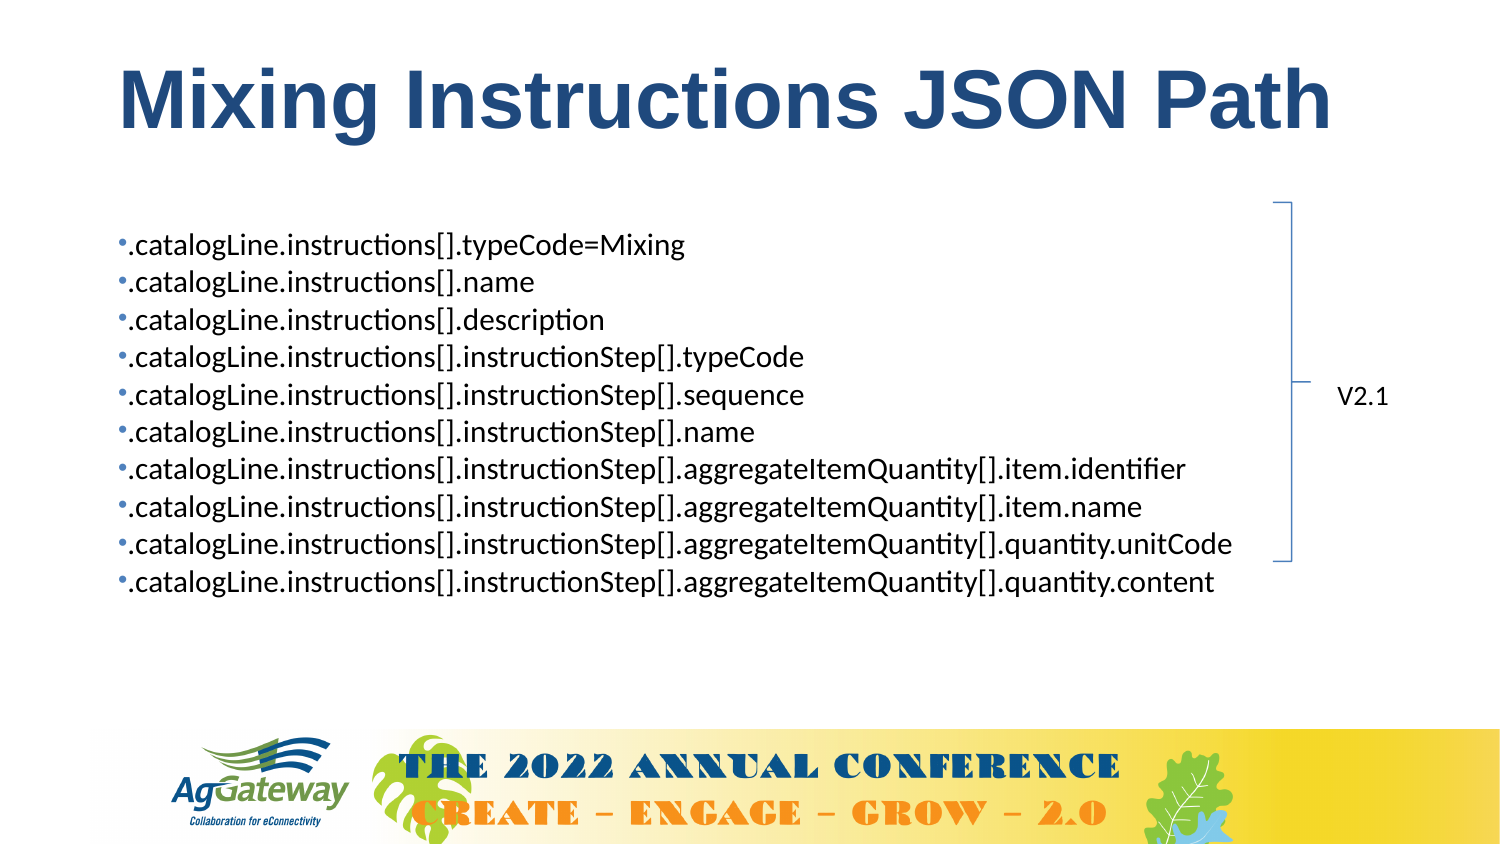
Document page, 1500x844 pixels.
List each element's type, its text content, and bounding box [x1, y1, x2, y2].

title Mixing Instructions JSON Path [103, 13, 1397, 177]
list .catalogLine.instructions[].typeCode=Mixing .catalogLine.instructions[].name .catalogLine.instructions[].description .catalogLine.instructions[].instructionStep[].typeCode .catalogLine.instructions[].instructionStep[].sequence .catalogLine.instructions[].instructionStep[].name .catalogLine.instructions[].instructionStep[].aggregateItemQuantity[].item.identifier .catalogLine.instructions[].instructionStep[].aggregateItemQuantity[].item.name .catalogLine.instructions[].instructionStep[].aggregateItemQuantity[].quantity.unitCode .catalogLine.instructions[].instructionStep[].aggregateItemQuantity[].quantity.content [103, 216, 1449, 799]
text_box V2.1 [1322, 369, 1404, 419]
text_box [1272, 201, 1312, 563]
picture [90, 729, 1500, 844]
